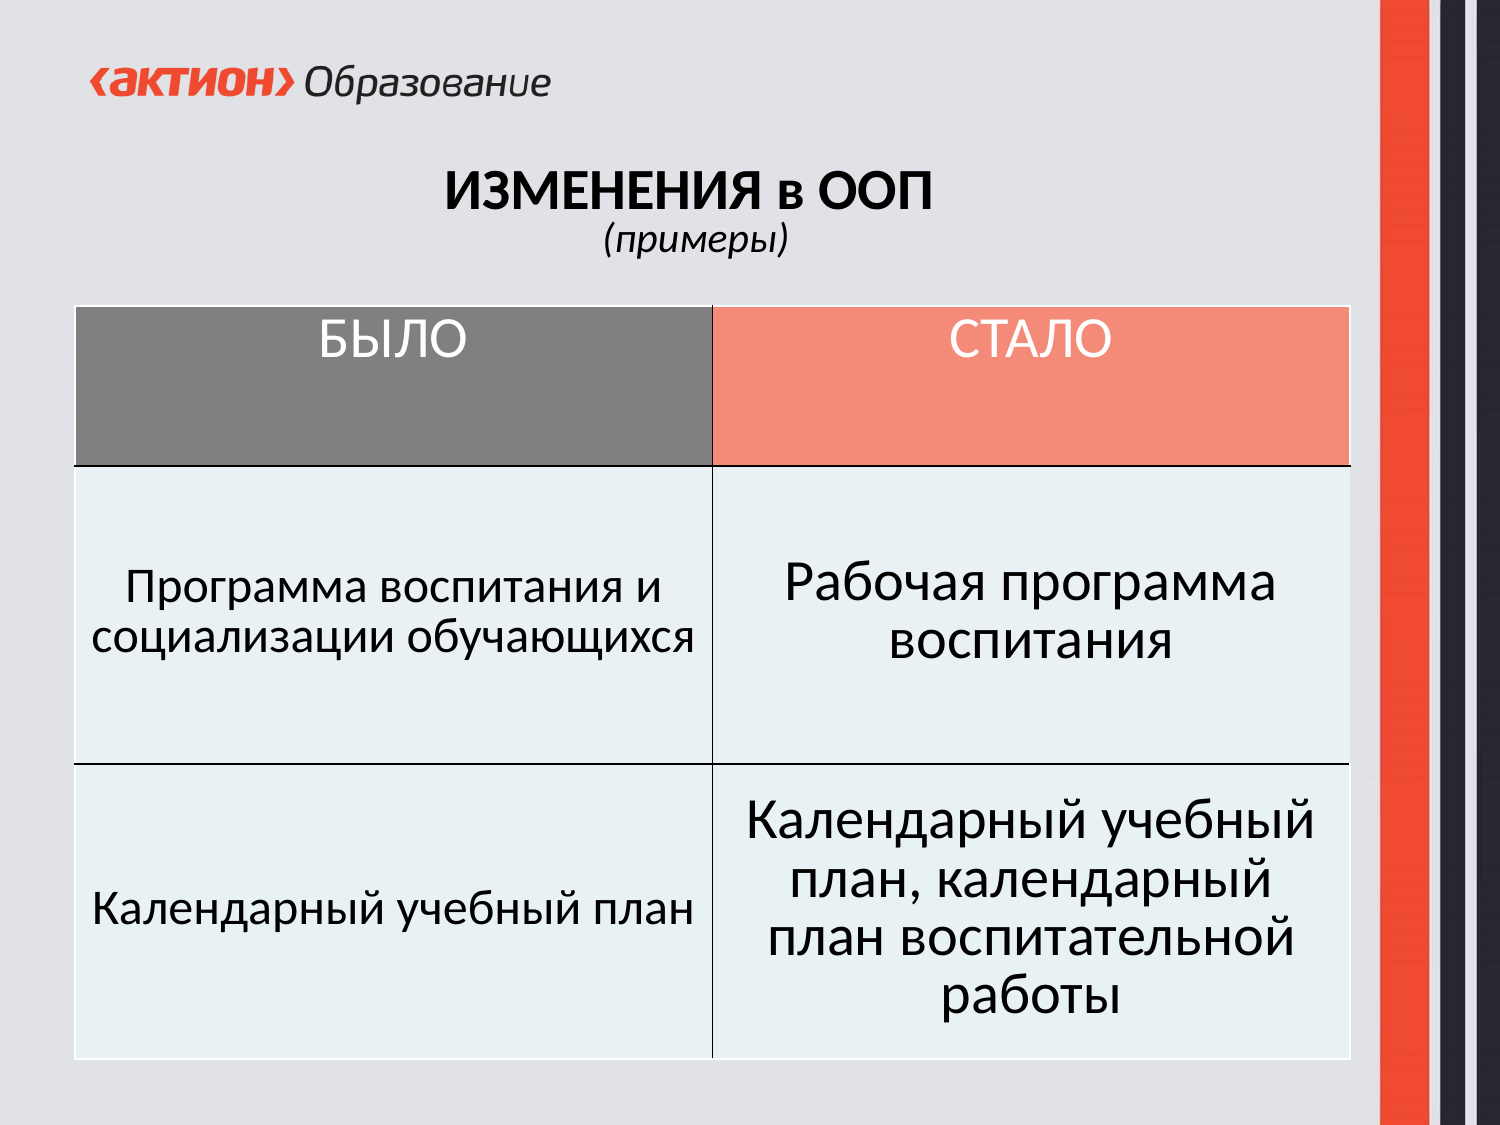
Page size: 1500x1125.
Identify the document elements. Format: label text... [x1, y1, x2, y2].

table_header БЫЛО [76, 307, 712, 465]
table_cell Рабочая программа воспитания [713, 467, 1350, 763]
table_cell Программа воспитания и социализации обучающихся [76, 467, 712, 763]
table_cell Календарный учебный план, календарный план воспитательной работы [713, 765, 1349, 1058]
text_box ИЗМЕНЕНИЯ в ООП (примеры) [74, 153, 1317, 272]
table_cell Календарный учебный план [76, 765, 712, 1058]
table_header СТАЛО [713, 307, 1349, 465]
picture [0, 0, 1500, 1125]
